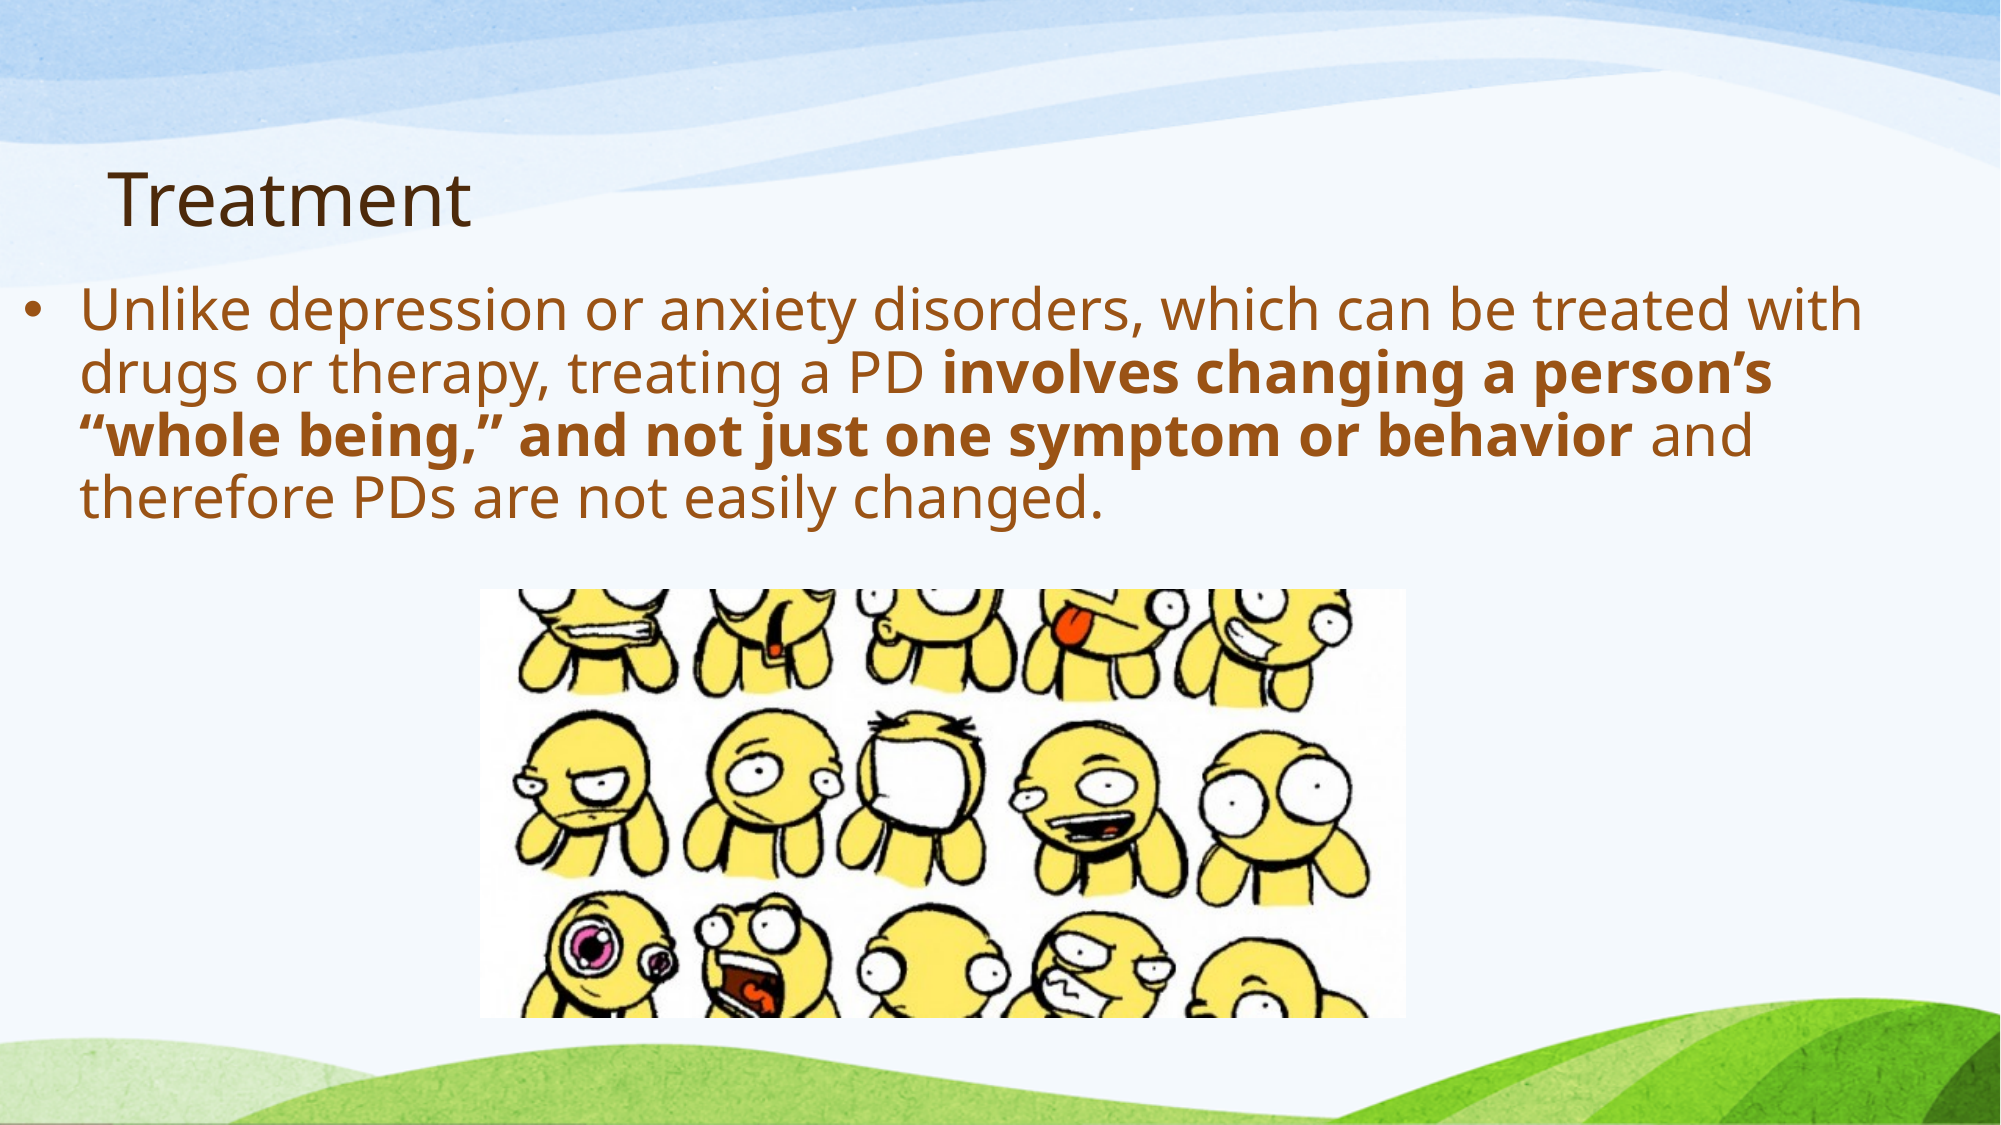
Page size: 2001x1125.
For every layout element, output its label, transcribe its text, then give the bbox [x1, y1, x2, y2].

picture [0, 0, 2001, 1125]
title Treatment [92, 50, 1825, 250]
list Unlike depression or anxiety disorders, which can be treated with drugs or therapy, treating a PD involves changing a person’s “whole being,” and not just one symptom or behavior and therefore PDs are not easily changed. [7, 272, 1938, 967]
